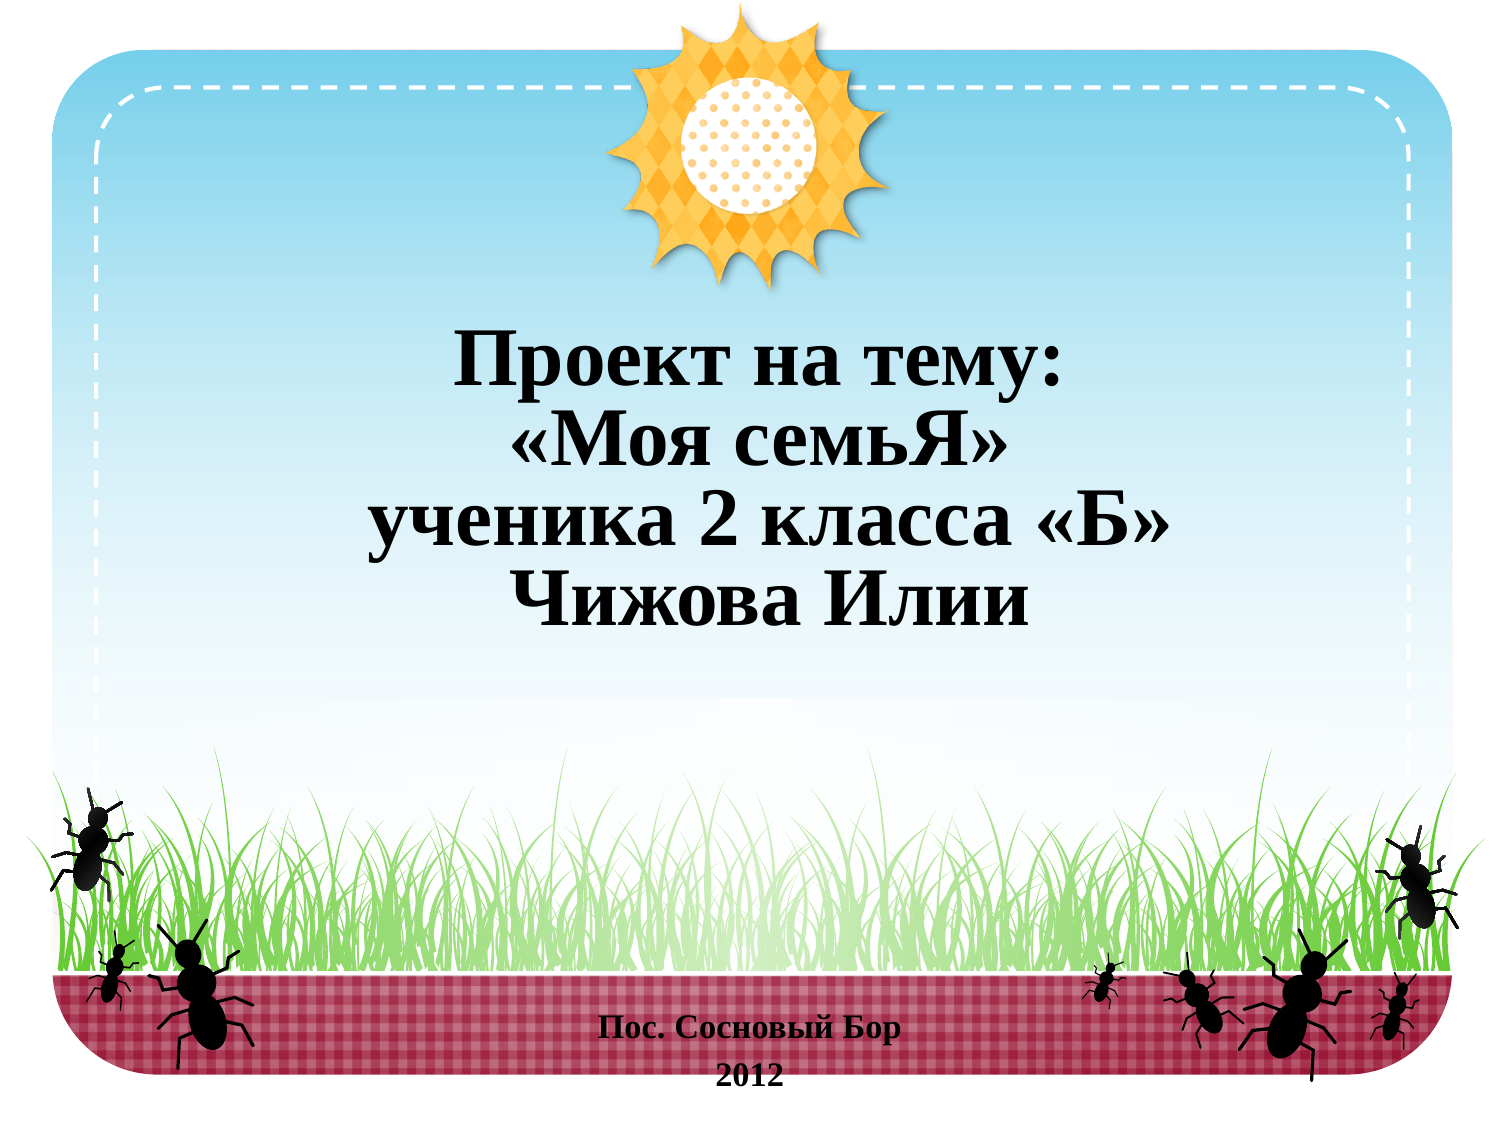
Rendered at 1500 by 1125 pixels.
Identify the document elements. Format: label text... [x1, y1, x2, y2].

subtitle Пос. Сосновый Бор 2012 [225, 960, 1275, 1102]
title Проект на тему: «Моя семьЯ» ученика 2 класса «Б» Чижова Илии [351, 375, 1190, 588]
picture [599, 0, 903, 307]
